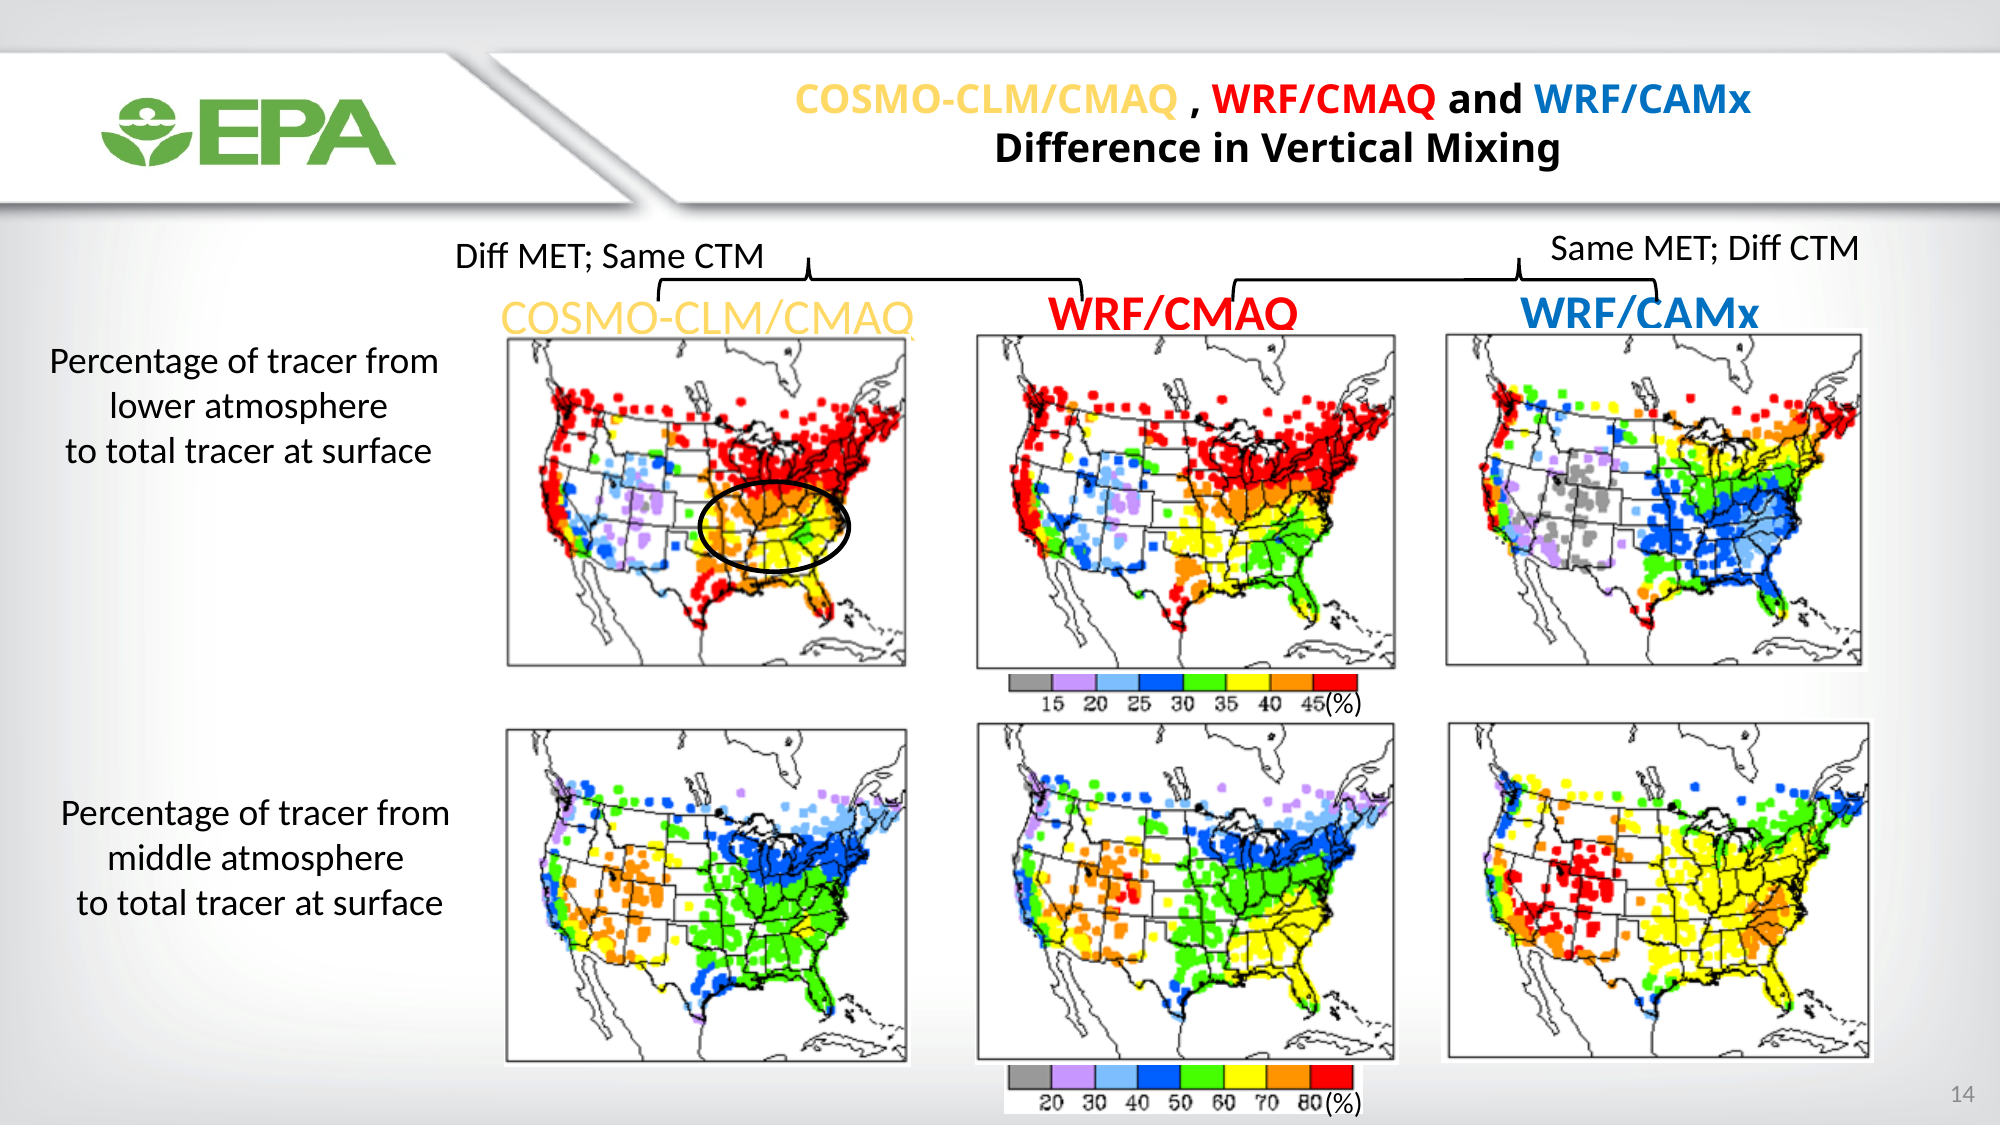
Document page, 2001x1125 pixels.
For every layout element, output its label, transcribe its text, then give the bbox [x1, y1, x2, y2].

text_box (%) [1309, 1076, 1416, 1125]
text_box Percentage of tracer from middle atmosphere to total tracer at surface [0, 780, 504, 931]
text_box COSMO-CLM/CMAQ [440, 284, 971, 353]
picture [0, 0, 2000, 1125]
text_box WRF/CMAQ [967, 272, 1379, 348]
text_box (%) [1309, 676, 1416, 727]
text_box [1232, 257, 1658, 302]
list COSMO-CLM/CMAQ , WRF/CMAQ and WRF/CAMx Difference in Vertical Mixing [537, 66, 2000, 179]
text_box Percentage of tracer from lower atmosphere to total tracer at surface [0, 328, 498, 479]
text_box [657, 257, 1083, 302]
text_box Same MET; Diff CTM [1535, 216, 1949, 276]
footer 14 [1925, 1062, 2000, 1123]
text_box Diff MET; Same CTM [440, 224, 796, 284]
text_box WRF/CAMx [1451, 272, 1829, 328]
